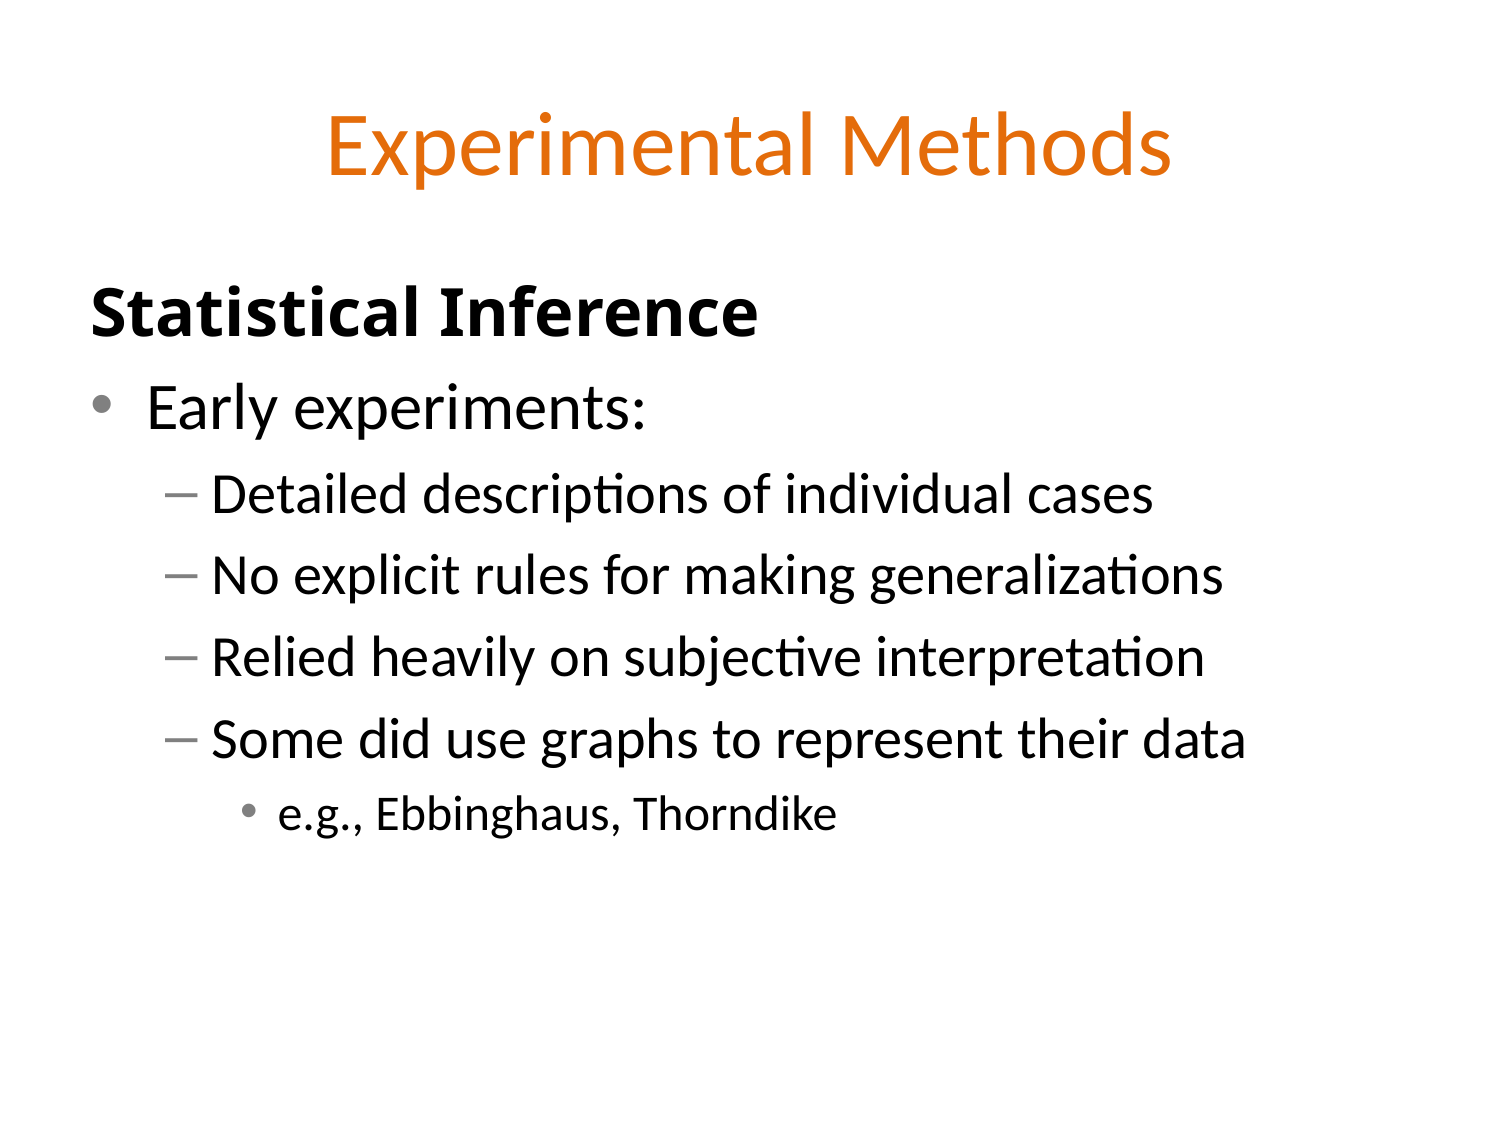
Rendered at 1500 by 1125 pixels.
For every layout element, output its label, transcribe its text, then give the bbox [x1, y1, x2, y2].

list Statistical Inference Early experiments: Detailed descriptions of individual cases No explicit rules for making generalizations Relied heavily on subjective interpretation Some did use graphs to represent their data e.g., Ebbinghaus, Thorndike [75, 262, 1425, 1005]
title Experimental Methods [75, 45, 1425, 233]
